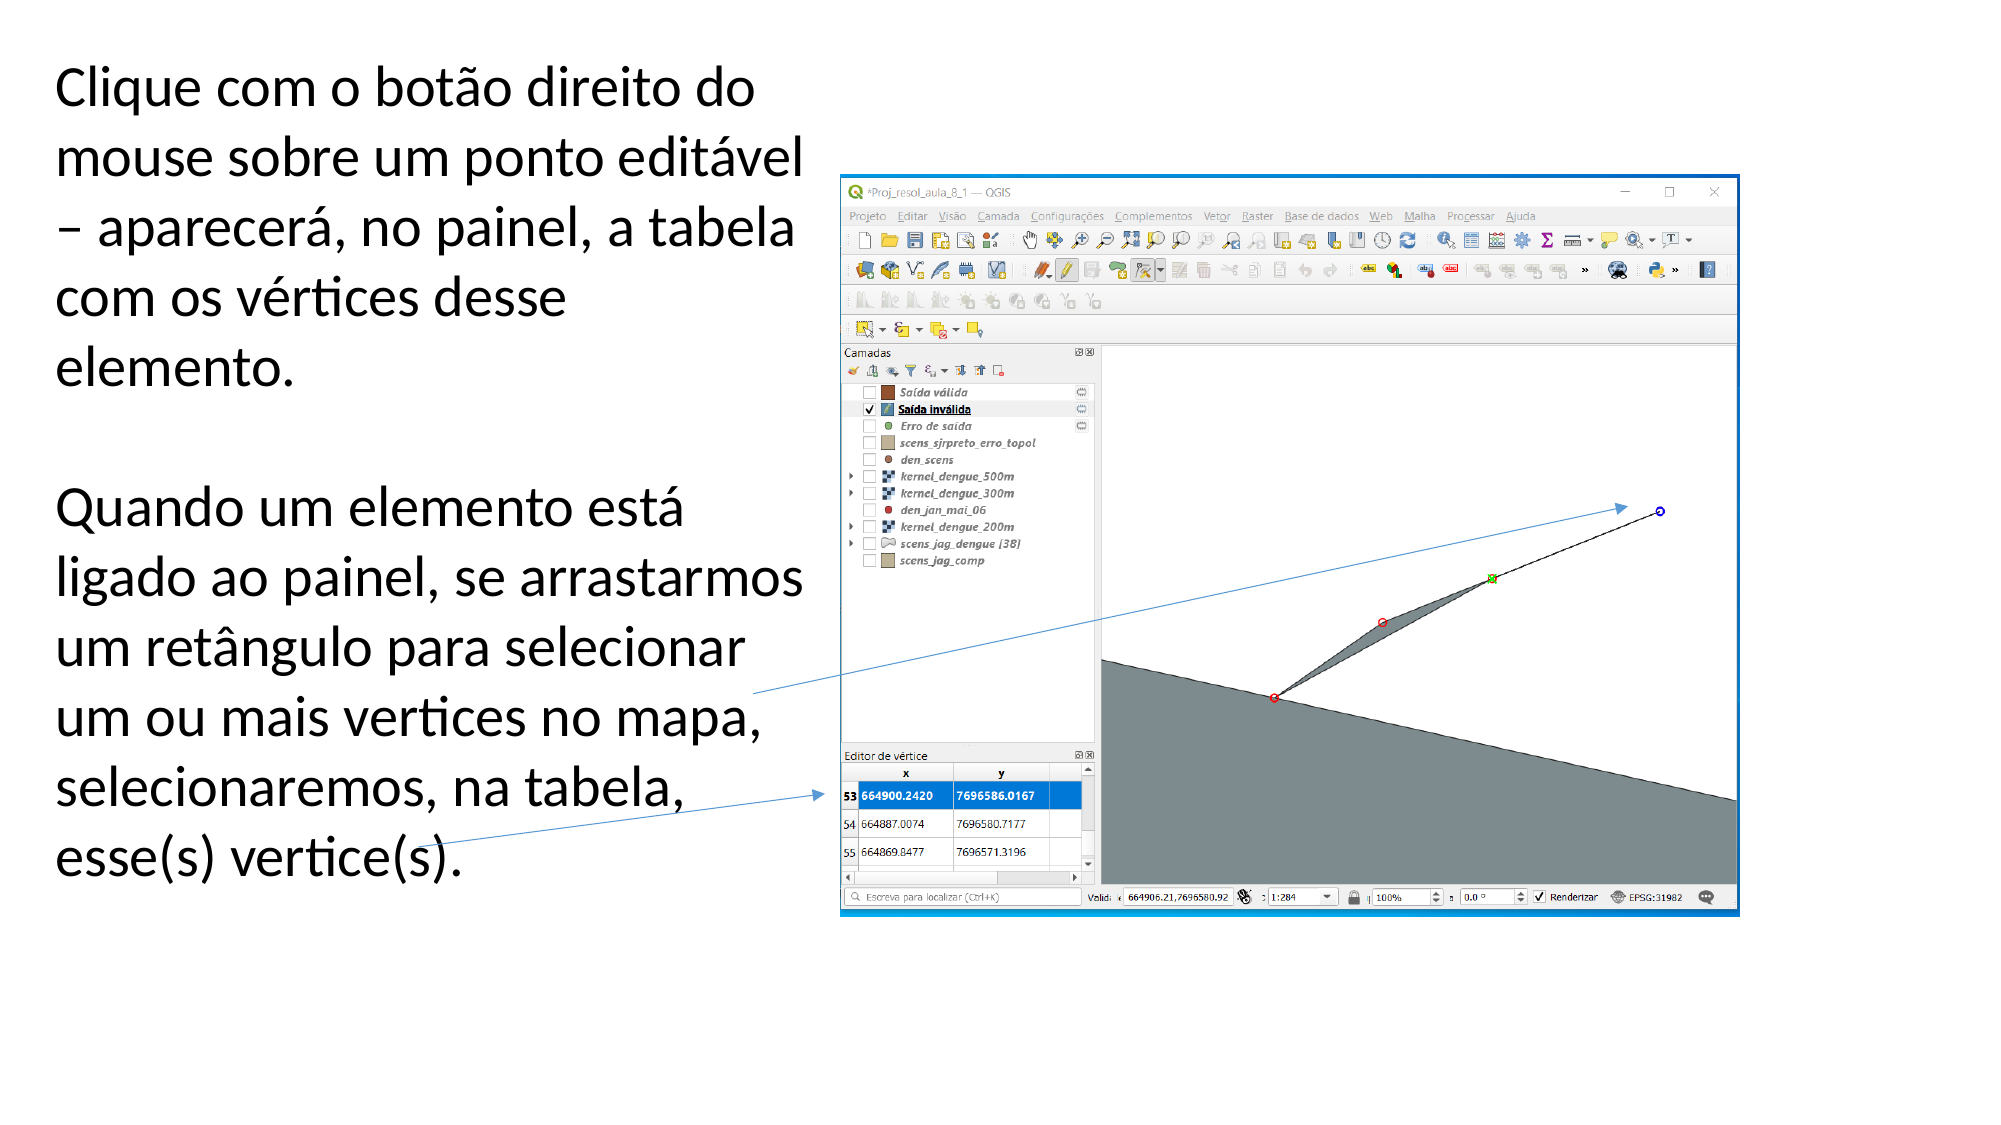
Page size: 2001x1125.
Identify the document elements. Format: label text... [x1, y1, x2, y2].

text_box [418, 793, 825, 847]
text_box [753, 506, 1629, 694]
text_box Clique com o botão direito do mouse sobre um ponto editável – aparecerá, no painel, a tabela com os vértices desse elemento. Quando um elemento está ligado ao painel, se arrastarmos um retângulo para selecionar um ou mais vertices no mapa, selecionaremos, na tabela, esse(s) vertice(s). [40, 40, 825, 896]
picture [840, 174, 1740, 917]
